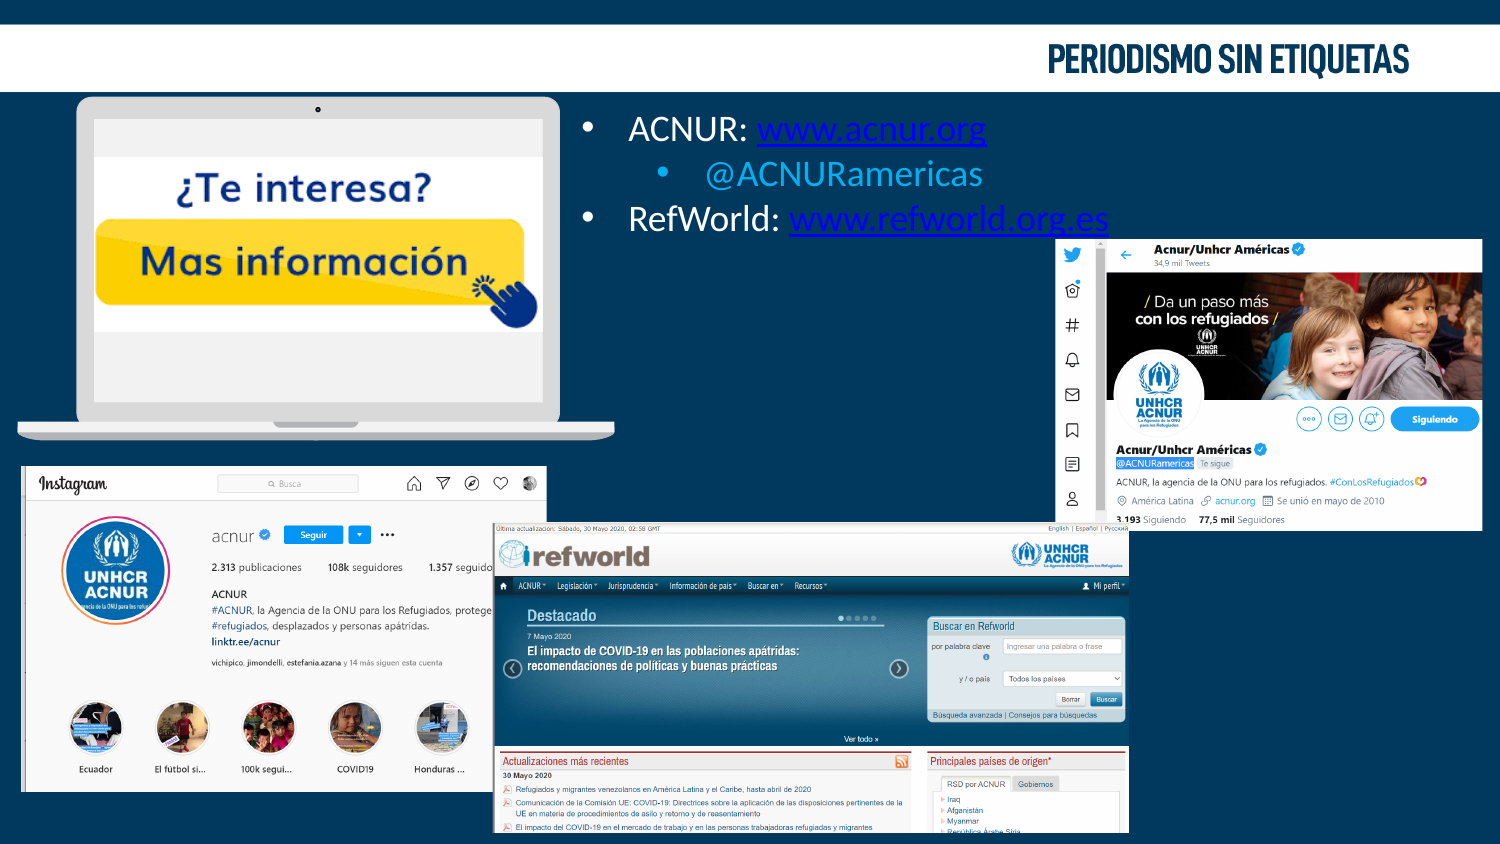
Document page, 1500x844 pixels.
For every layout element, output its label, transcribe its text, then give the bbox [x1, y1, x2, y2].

picture [0, 0, 1500, 844]
text_box ACNUR: www.acnur.org @ACNURamericas RefWorld: www.refworld.org.es [615, 96, 1125, 337]
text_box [17, 96, 615, 441]
